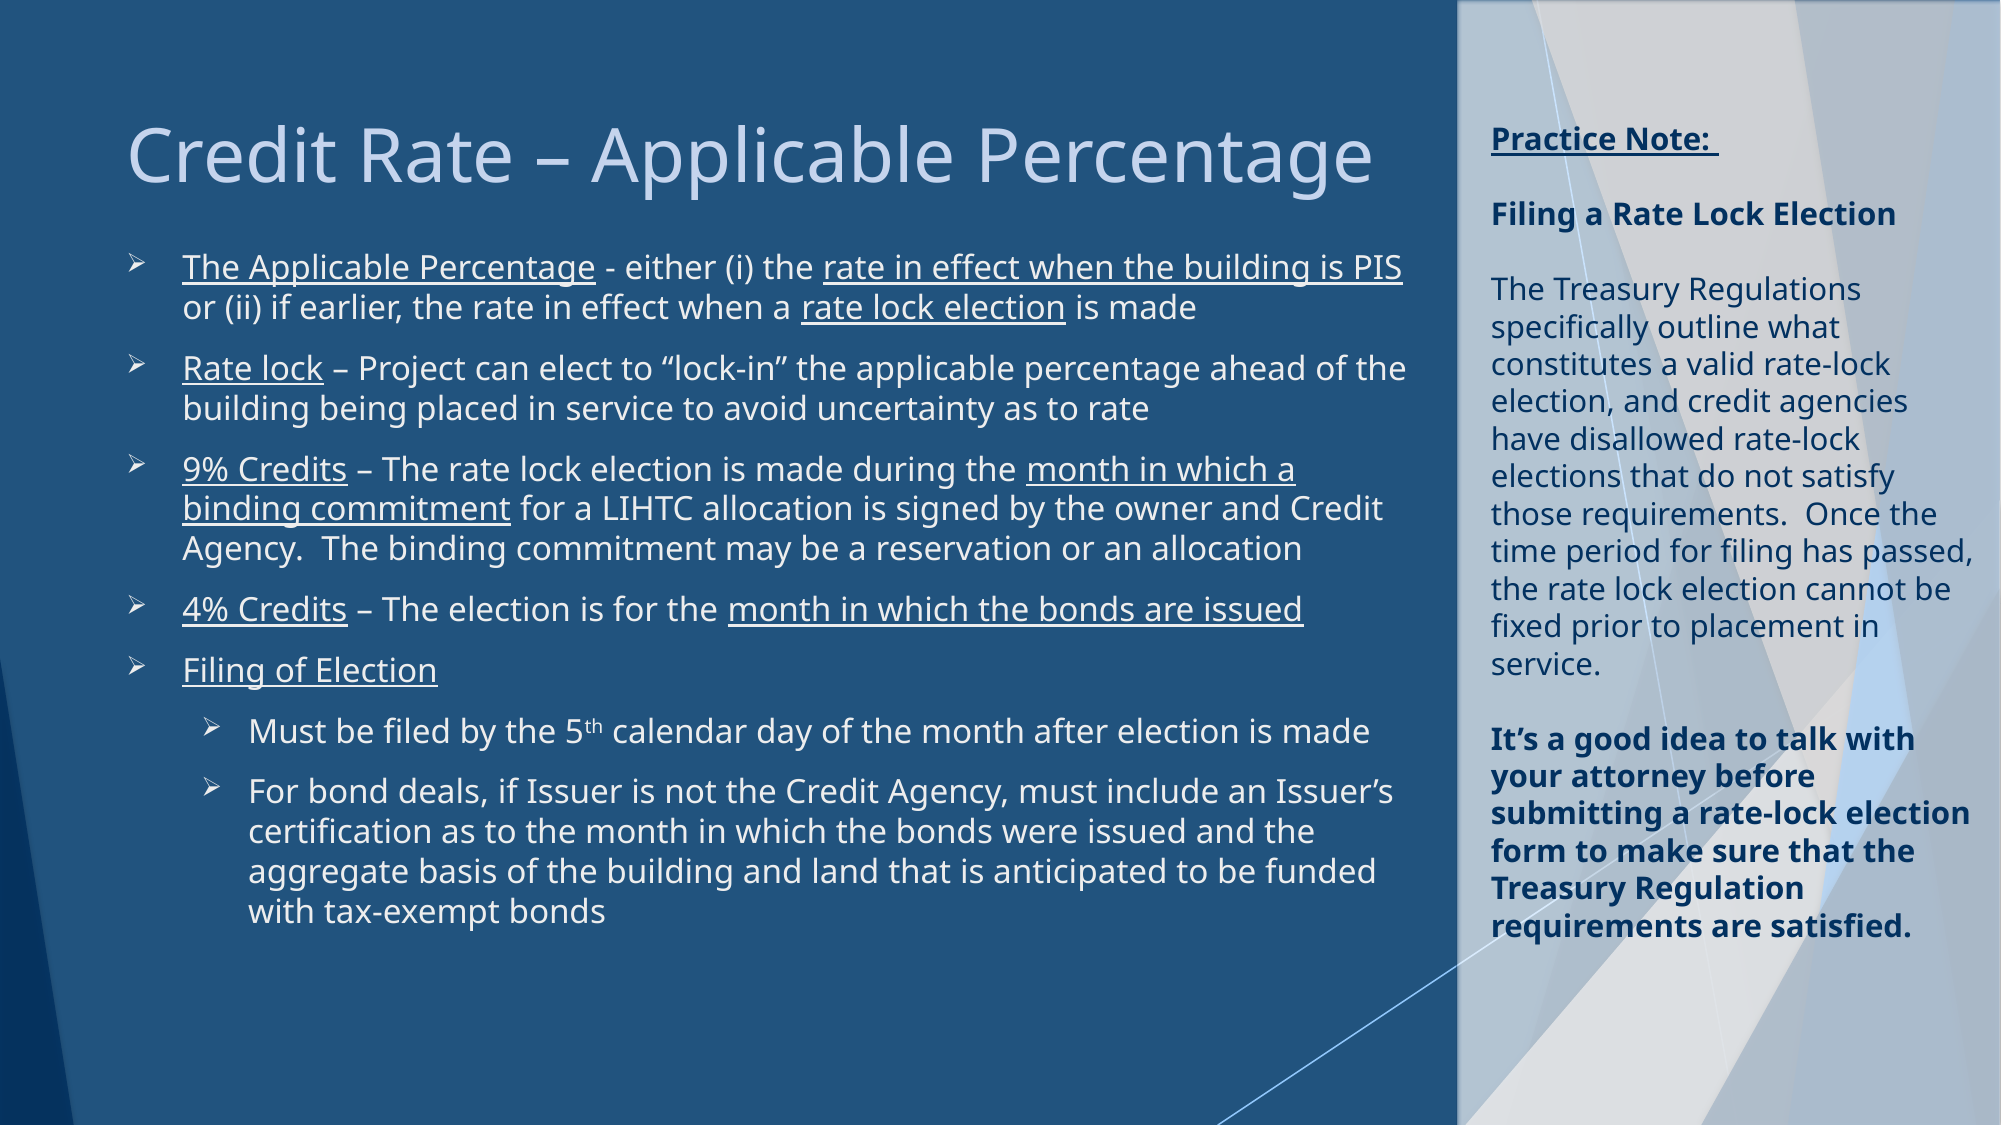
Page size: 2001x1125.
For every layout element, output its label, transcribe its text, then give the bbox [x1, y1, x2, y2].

text_box Practice Note: Filing a Rate Lock Election The Treasury Regulations specifically outline what constitutes a valid rate-lock election, and credit agencies have disallowed rate-lock elections that do not satisfy those requirements. Once the time period for filing has passed, the rate lock election cannot be fixed prior to placement in service. It’s a good idea to talk with your attorney before submitting a rate-lock election form to make sure that the Treasury Regulation requirements are satisfied. [1459, 4, 2000, 1125]
list The Applicable Percentage - either (i) the rate in effect when the building is PIS or (ii) if earlier, the rate in effect when a rate lock election is made Rate lock – Project can elect to “lock-in” the applicable percentage ahead of the building being placed in service to avoid uncertainty as to rate 9% Credits – The rate lock election is made during the month in which a binding commitment for a LIHTC allocation is signed by the owner and Credit Agency. The binding commitment may be a reservation or an allocation 4% Credits – The election is for the month in which the bonds are issued Filing of Election Must be filed by the 5th calendar day of the month after election is made For bond deals, if Issuer is not the Credit Agency, must include an Issuer’s certification as to the month in which the bonds were issued and the aggregate basis of the building and land that is anticipated to be funded with tax-exempt bonds [111, 238, 1430, 1063]
title Credit Rate – Applicable Percentage [111, 99, 1456, 317]
